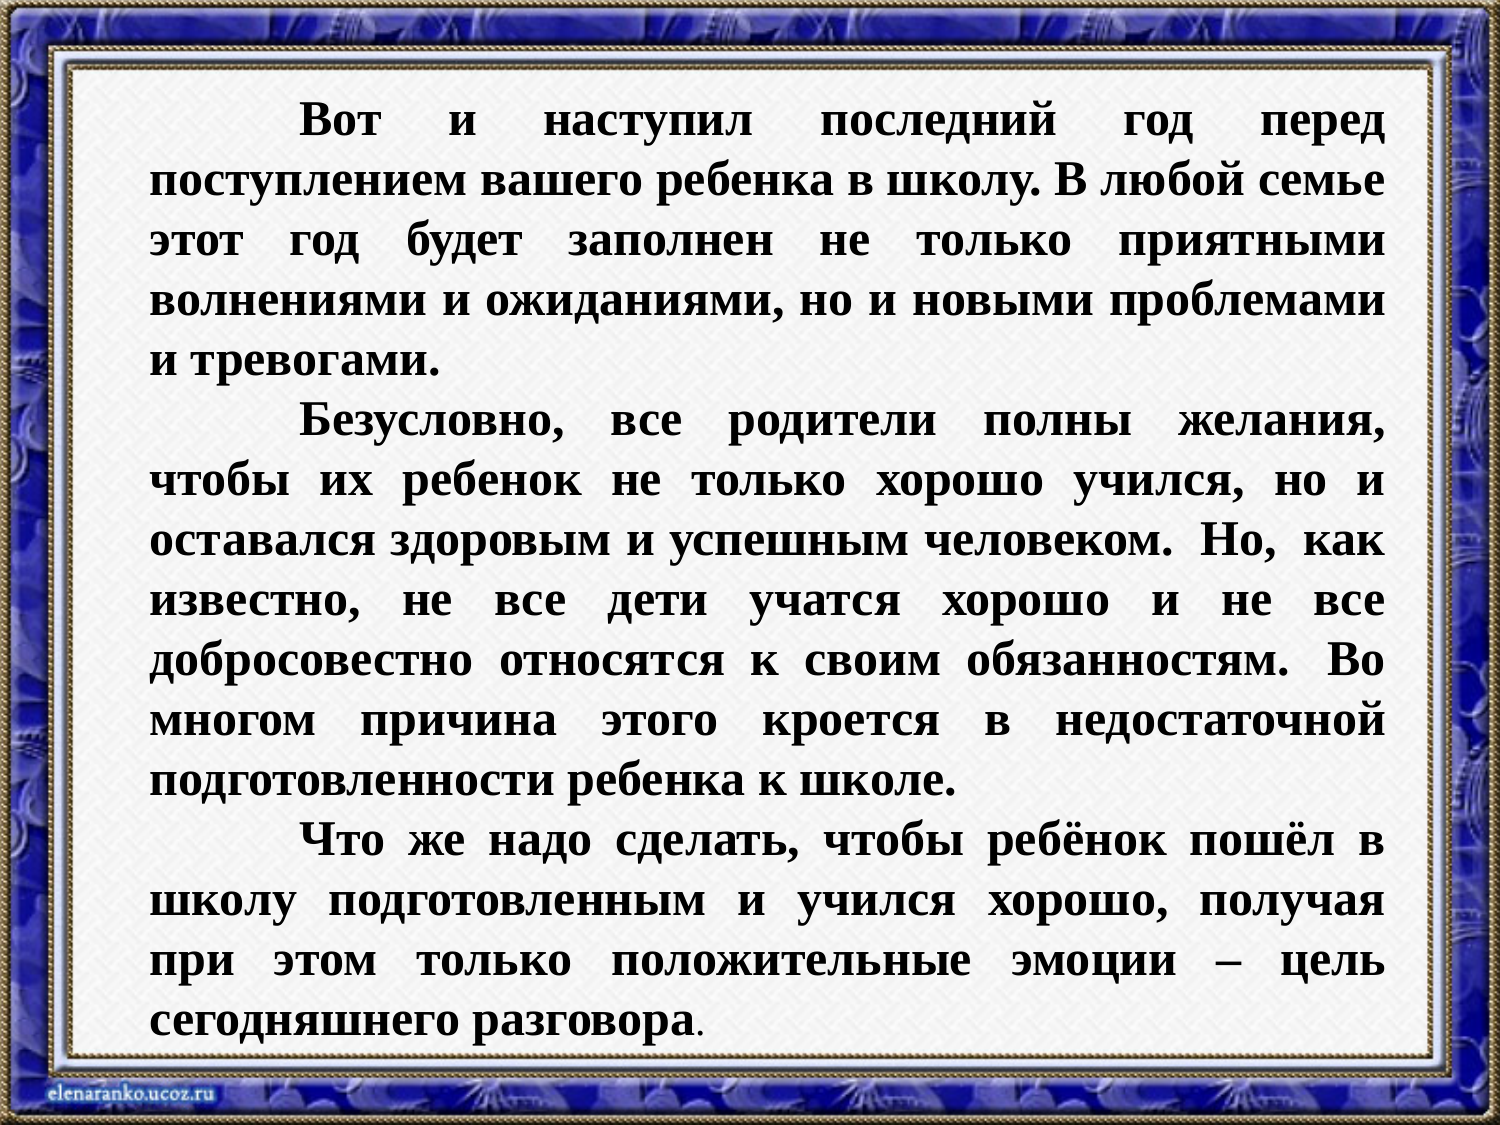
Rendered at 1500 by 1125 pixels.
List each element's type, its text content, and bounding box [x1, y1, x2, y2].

text_box [88, 869, 1400, 988]
list Вот и наступил последний год перед поступлением вашего ребенка в школу. В любой семье этот год будет заполнен не только приятными волнениями и ожиданиями, но и новыми проблемами и тревогами. Безусловно, все родители полны желания, чтобы их ребенок не только хорошо учился, но и оставался здоровым и успешным человеком. Но, как известно, не все дети учатся хорошо и не все добросовестно относятся к своим обязанностям. Во многом причина этого кроется в недостаточной подготовленности ребенка к школе. Что же надо сделать, чтобы ребёнок пошёл в школу подготовленным и учился хорошо, получая при этом только положительные эмоции – цель сегодняшнего разговора. [78, 78, 1402, 1059]
picture [0, 0, 1500, 1125]
